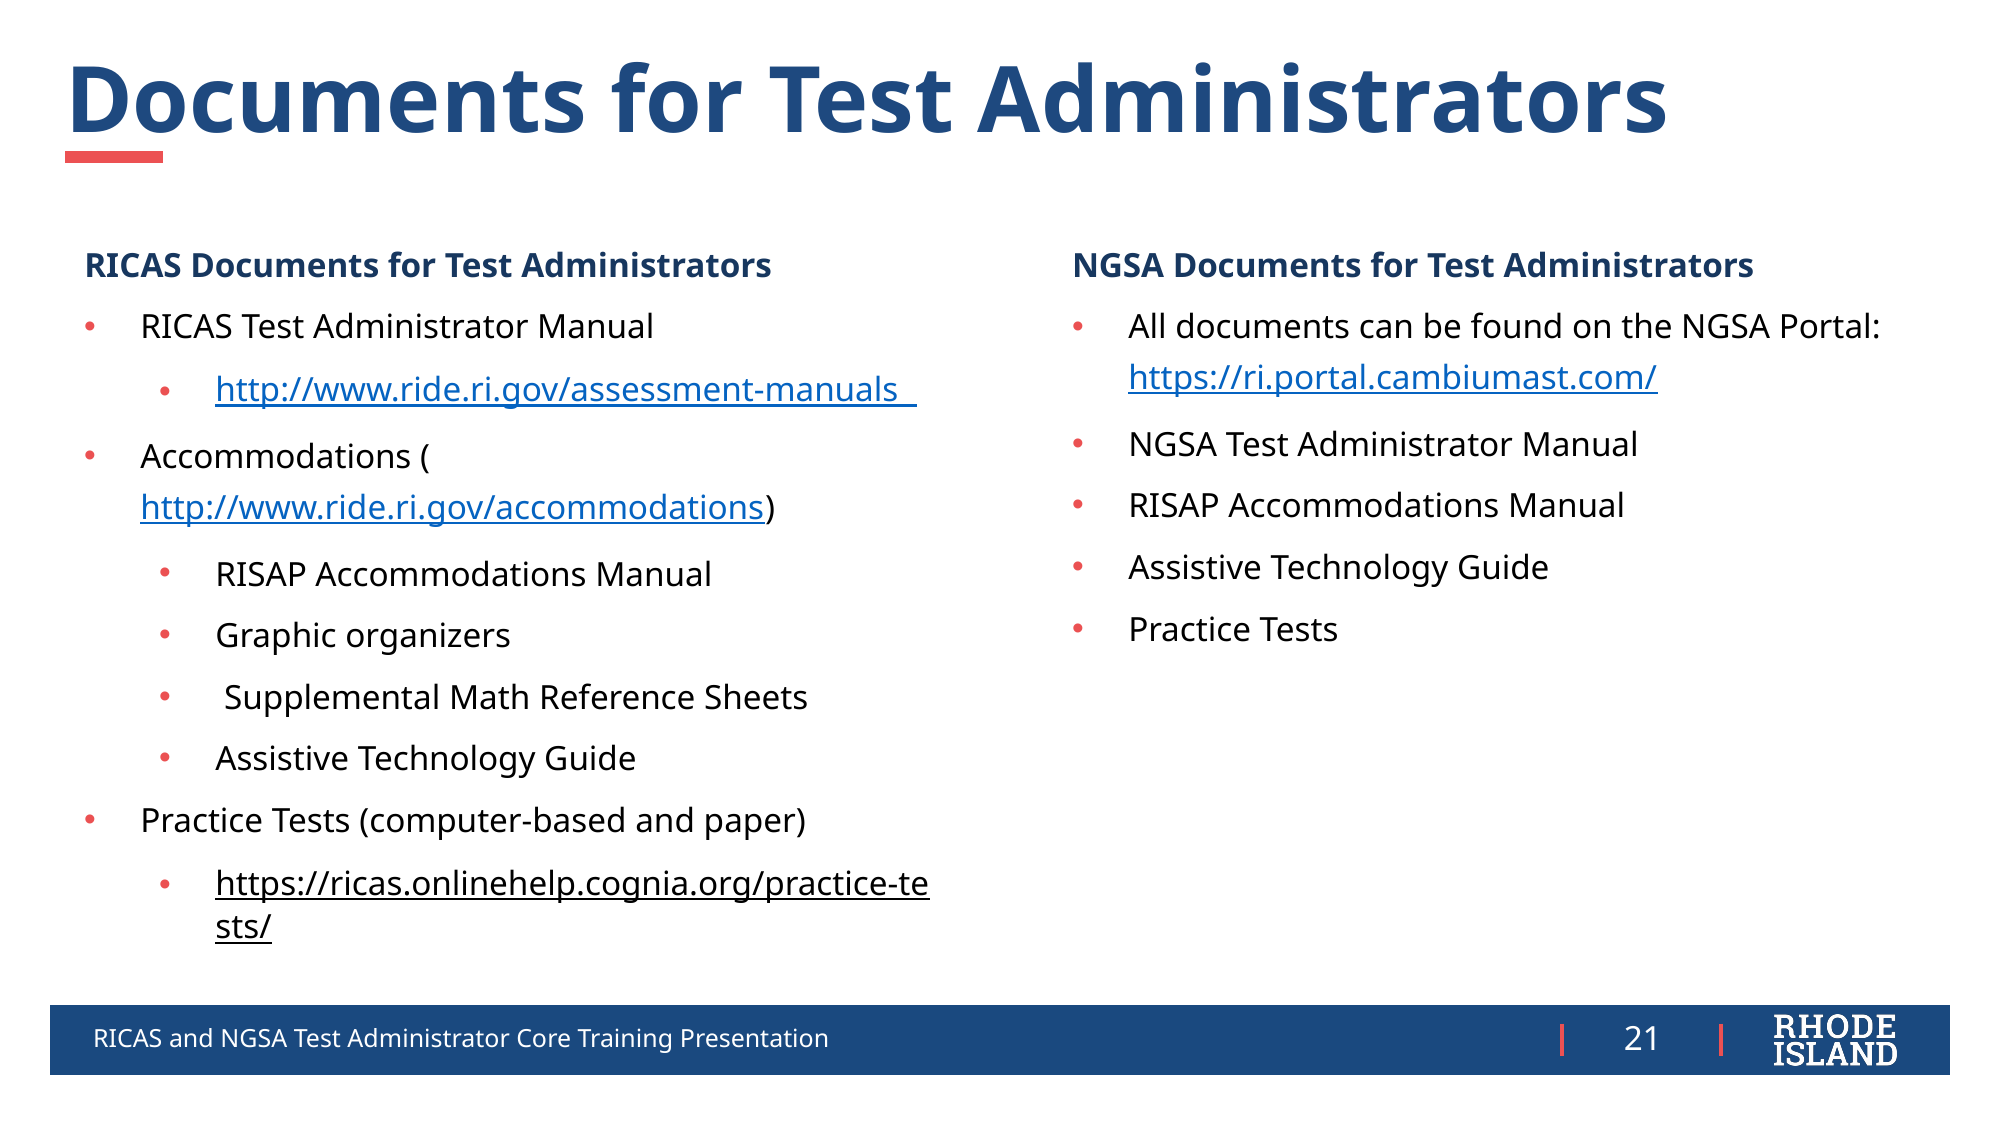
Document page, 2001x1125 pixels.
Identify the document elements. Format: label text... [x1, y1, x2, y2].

footer RICAS and NGSA Test Administrator Core Training Presentation [78, 1010, 1349, 1070]
list RICAS Documents for Test Administrators RICAS Test Administrator Manual http://www.ride.ri.gov/assessment-manuals Accommodations (http://www.ride.ri.gov/accommodations) RISAP Accommodations Manual Graphic organizers Supplemental Math Reference Sheets Assistive Technology Guide Practice Tests (computer-based and paper) https://ricas.onlinehelp.cognia.org/practice-tests/ [50, 227, 960, 969]
picture [1774, 1014, 1897, 1066]
list NGSA Documents for Test Administrators All documents can be found on the NGSA Portal: https://ri.portal.cambiumast.com/ NGSA Test Administrator Manual RISAP Accommodations Manual Assistive Technology Guide Practice Tests [1038, 227, 1949, 836]
slide_number 21 [1594, 1012, 1691, 1068]
title Documents for Test Administrators [50, 45, 1949, 144]
